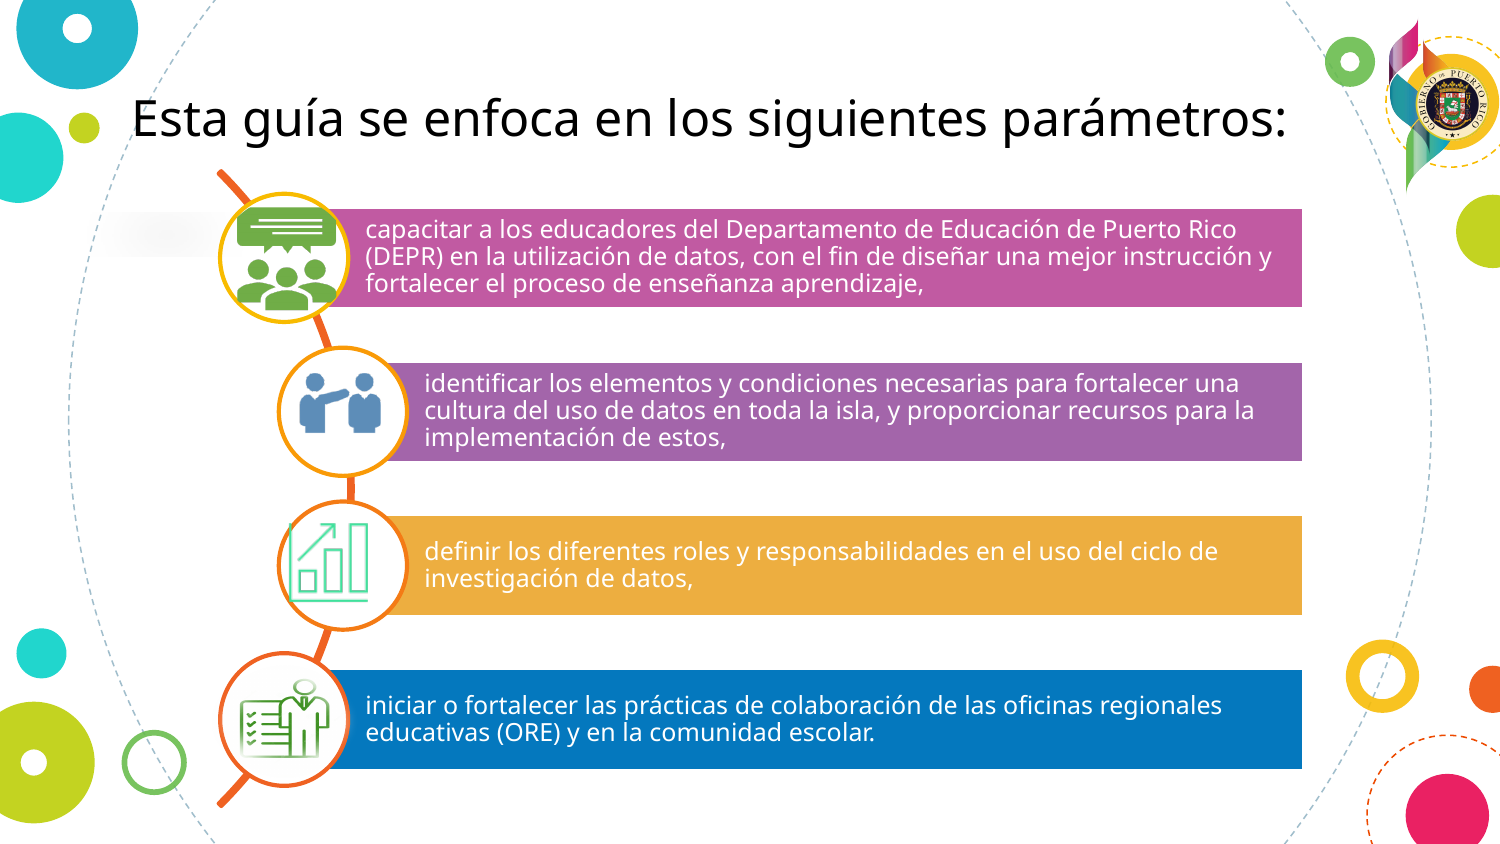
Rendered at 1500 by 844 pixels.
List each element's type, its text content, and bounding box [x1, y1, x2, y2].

picture [263, 358, 417, 439]
picture [273, 506, 384, 617]
picture [205, 661, 365, 783]
picture [219, 197, 351, 321]
text_box Esta guía se enfoca en los siguientes parámetros: [116, 79, 1359, 155]
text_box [208, 155, 1314, 823]
picture [1364, 0, 1500, 224]
